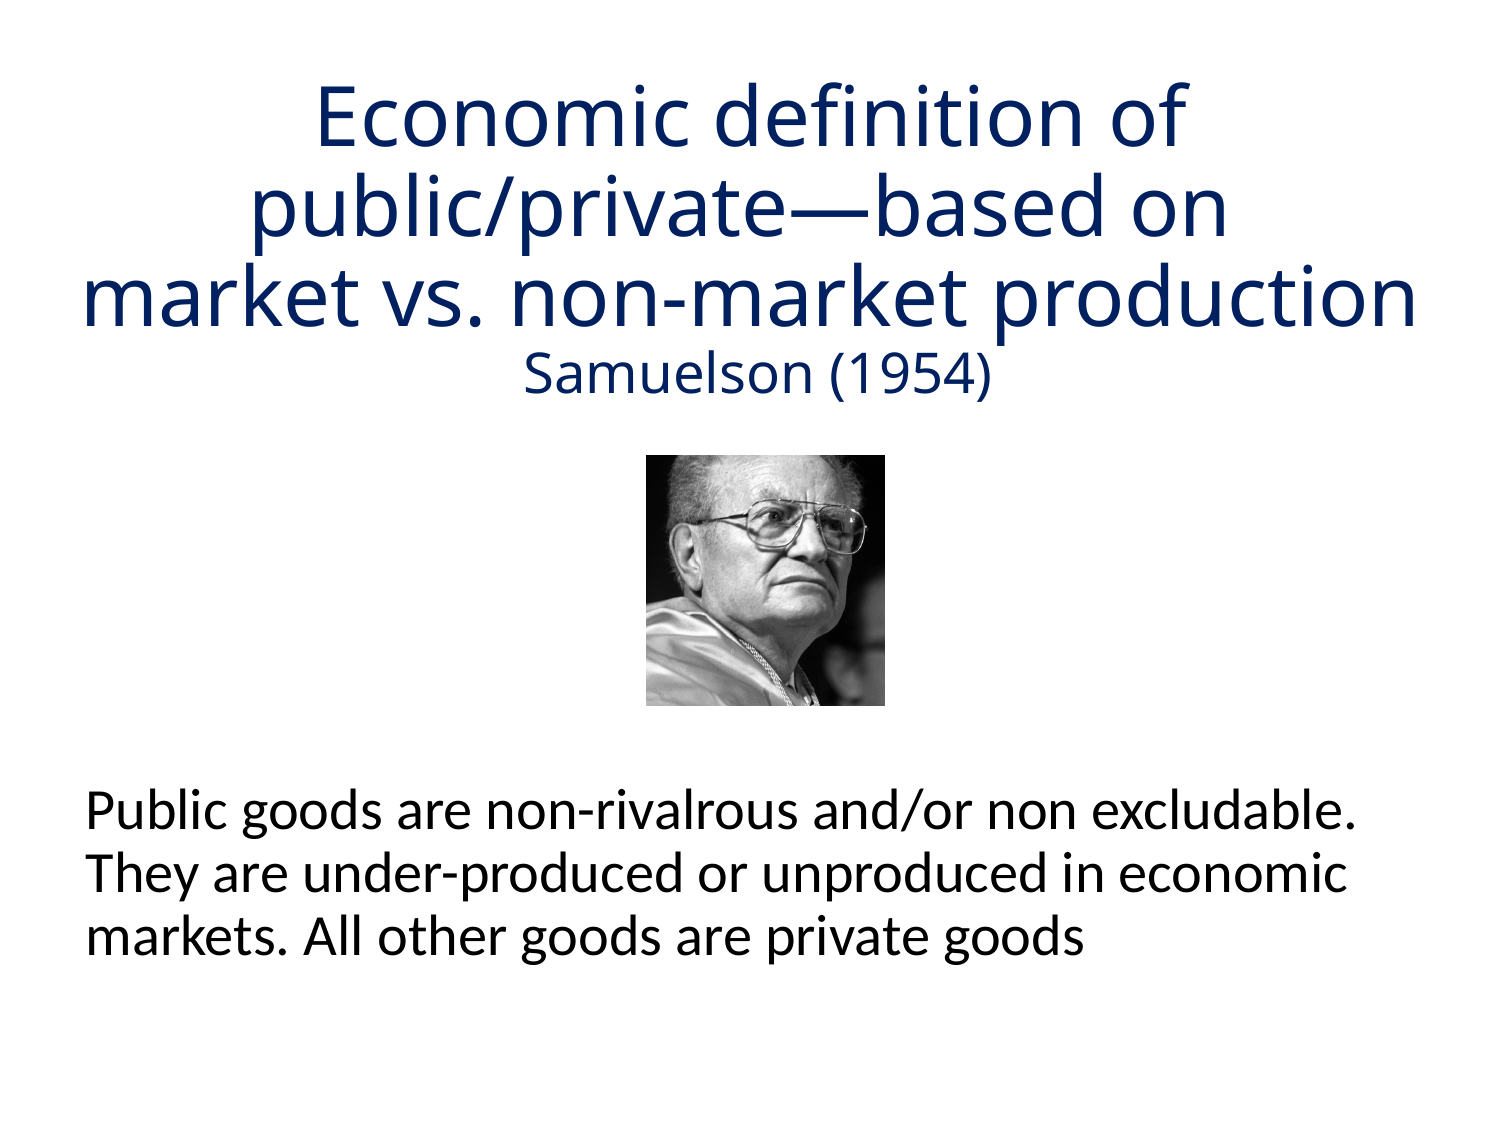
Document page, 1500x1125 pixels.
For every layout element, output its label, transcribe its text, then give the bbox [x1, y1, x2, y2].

title Economic definition of public/private—based on market vs. non-market production Samuelson (1954) [20, 0, 1482, 480]
list Public goods are non-rivalrous and/or non excludable. They are under-produced or unproduced in economic markets. All other goods are private goods [70, 771, 1446, 1009]
picture [646, 455, 885, 706]
